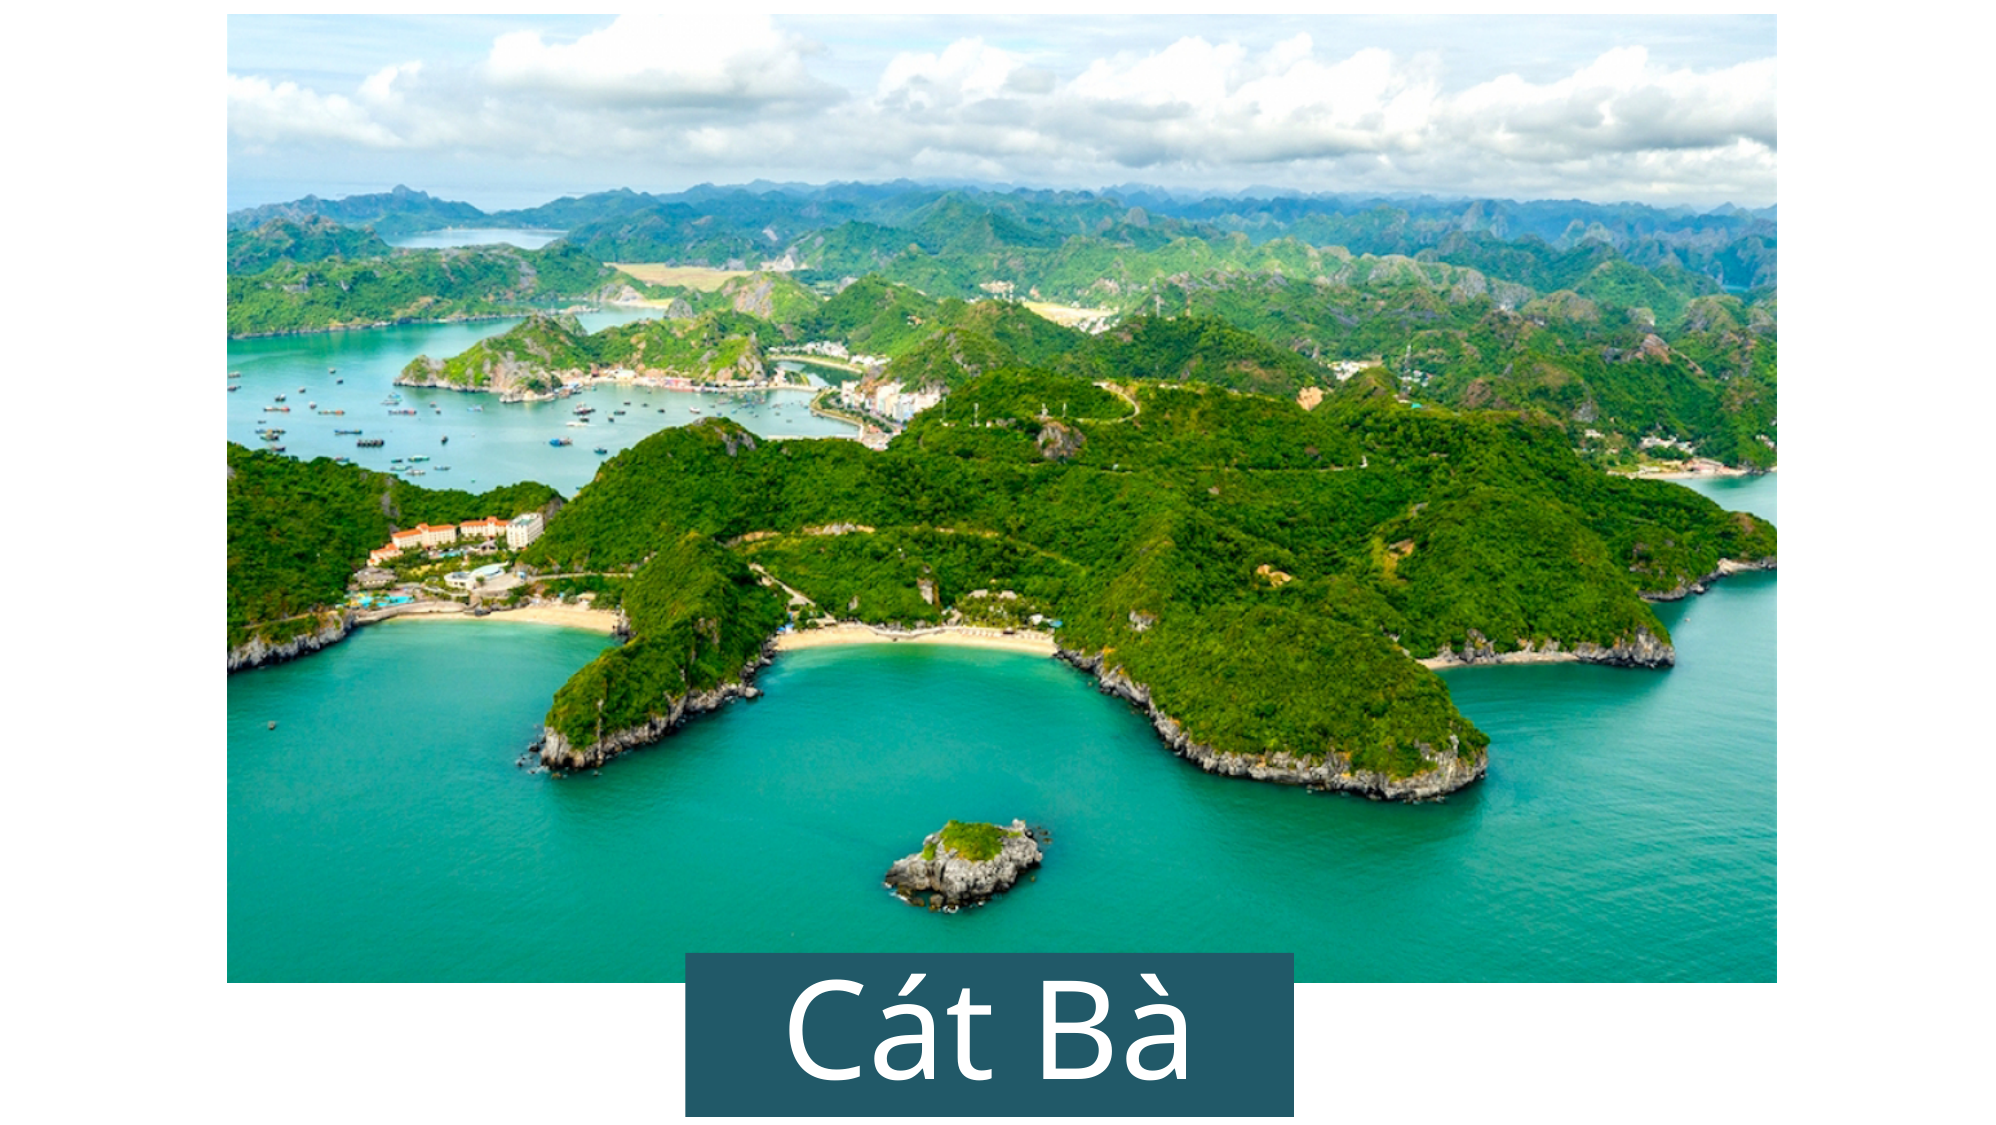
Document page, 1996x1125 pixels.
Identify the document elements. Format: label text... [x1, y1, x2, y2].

picture [226, 13, 1777, 983]
text_box Cát Bà [685, 990, 1294, 1117]
